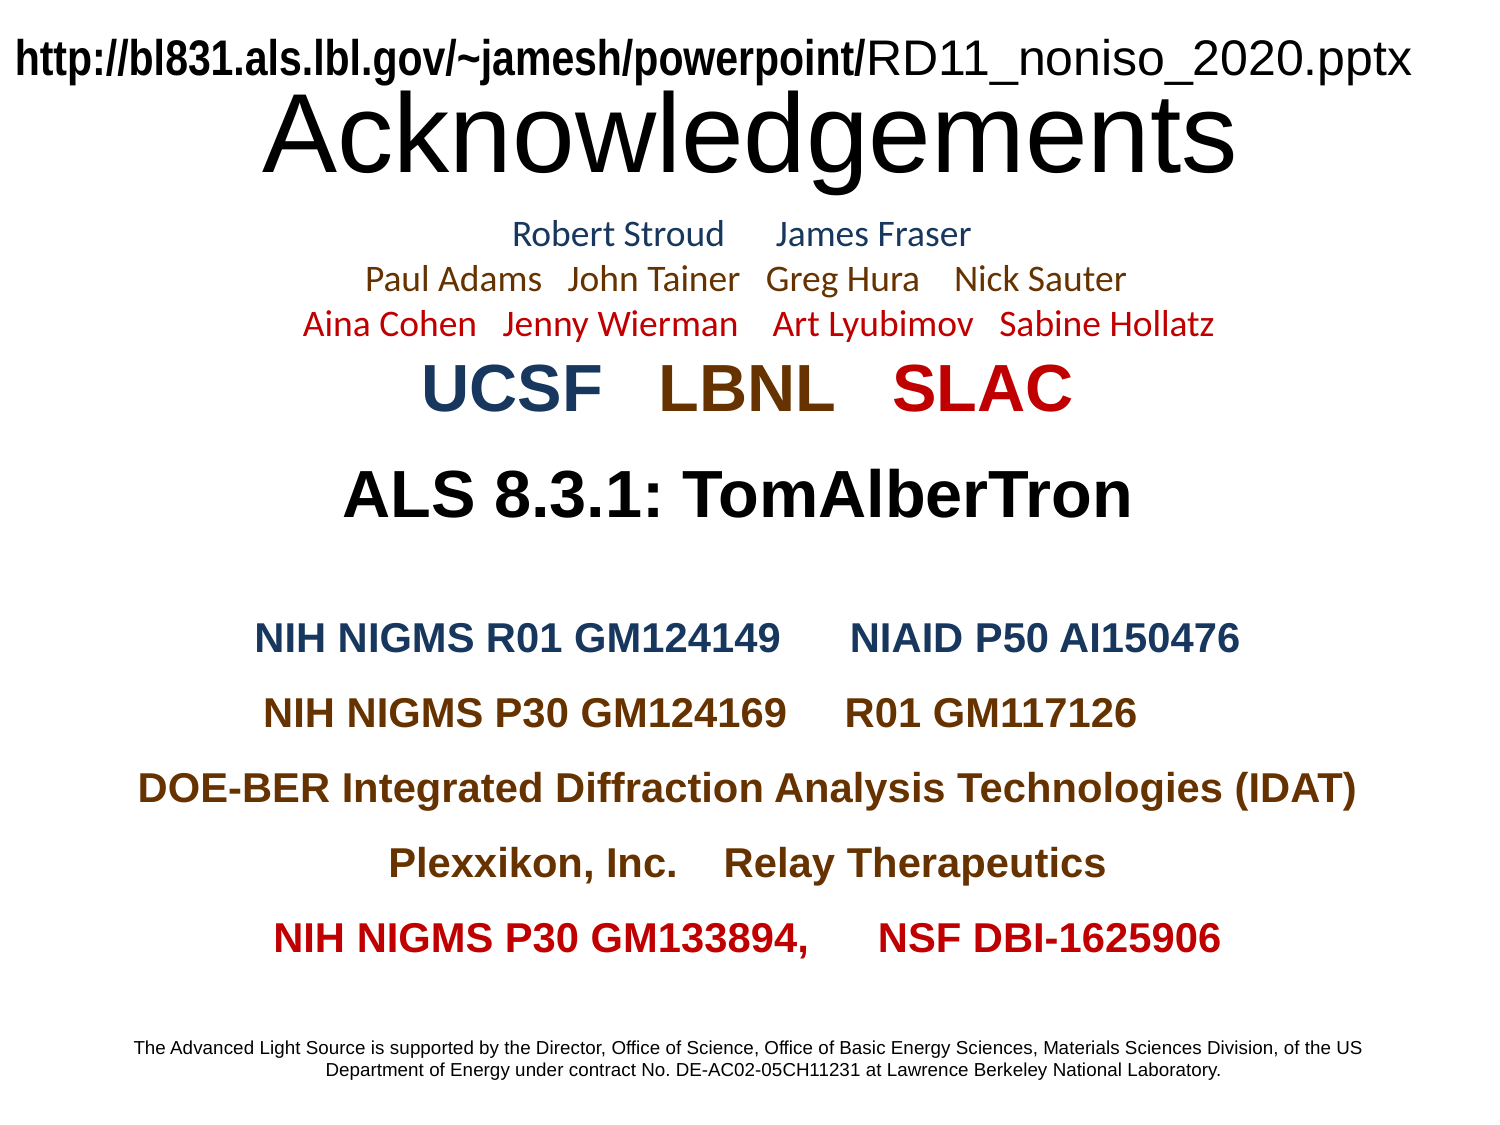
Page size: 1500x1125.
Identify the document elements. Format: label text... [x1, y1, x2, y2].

title Acknowledgements [112, 93, 1388, 222]
list UCSF LBNL SLAC ALS 8.3.1: TomAlberTron NIH NIGMS R01 GM124149 NIAID P50 AI150476 NIH NIGMS P30 GM124169 R01 GM117126 DOE-BER Integrated Diffraction Analysis Technologies (IDAT) Plexxikon, Inc. Relay Therapeutics NIH NIGMS P30 GM133894, NSF DBI-1625906 The Advanced Light Source is supported by the Director, Office of Science, Office of Basic Energy Sciences, Materials Sciences Division, of the US Department of Energy under contract No. DE-AC02-05CH11231 at Lawrence Berkeley National Laboratory. [110, 337, 1386, 1125]
text_box http://bl831.als.lbl.gov/~jamesh/powerpoint/RD11_noniso_2020.pptx [0, 0, 1500, 93]
text_box Robert Stroud James Fraser Paul Adams John Tainer Greg Hura Nick Sauter Aina Cohen Jenny Wierman Art Lyubimov Sabine Hollatz [262, 201, 1231, 351]
